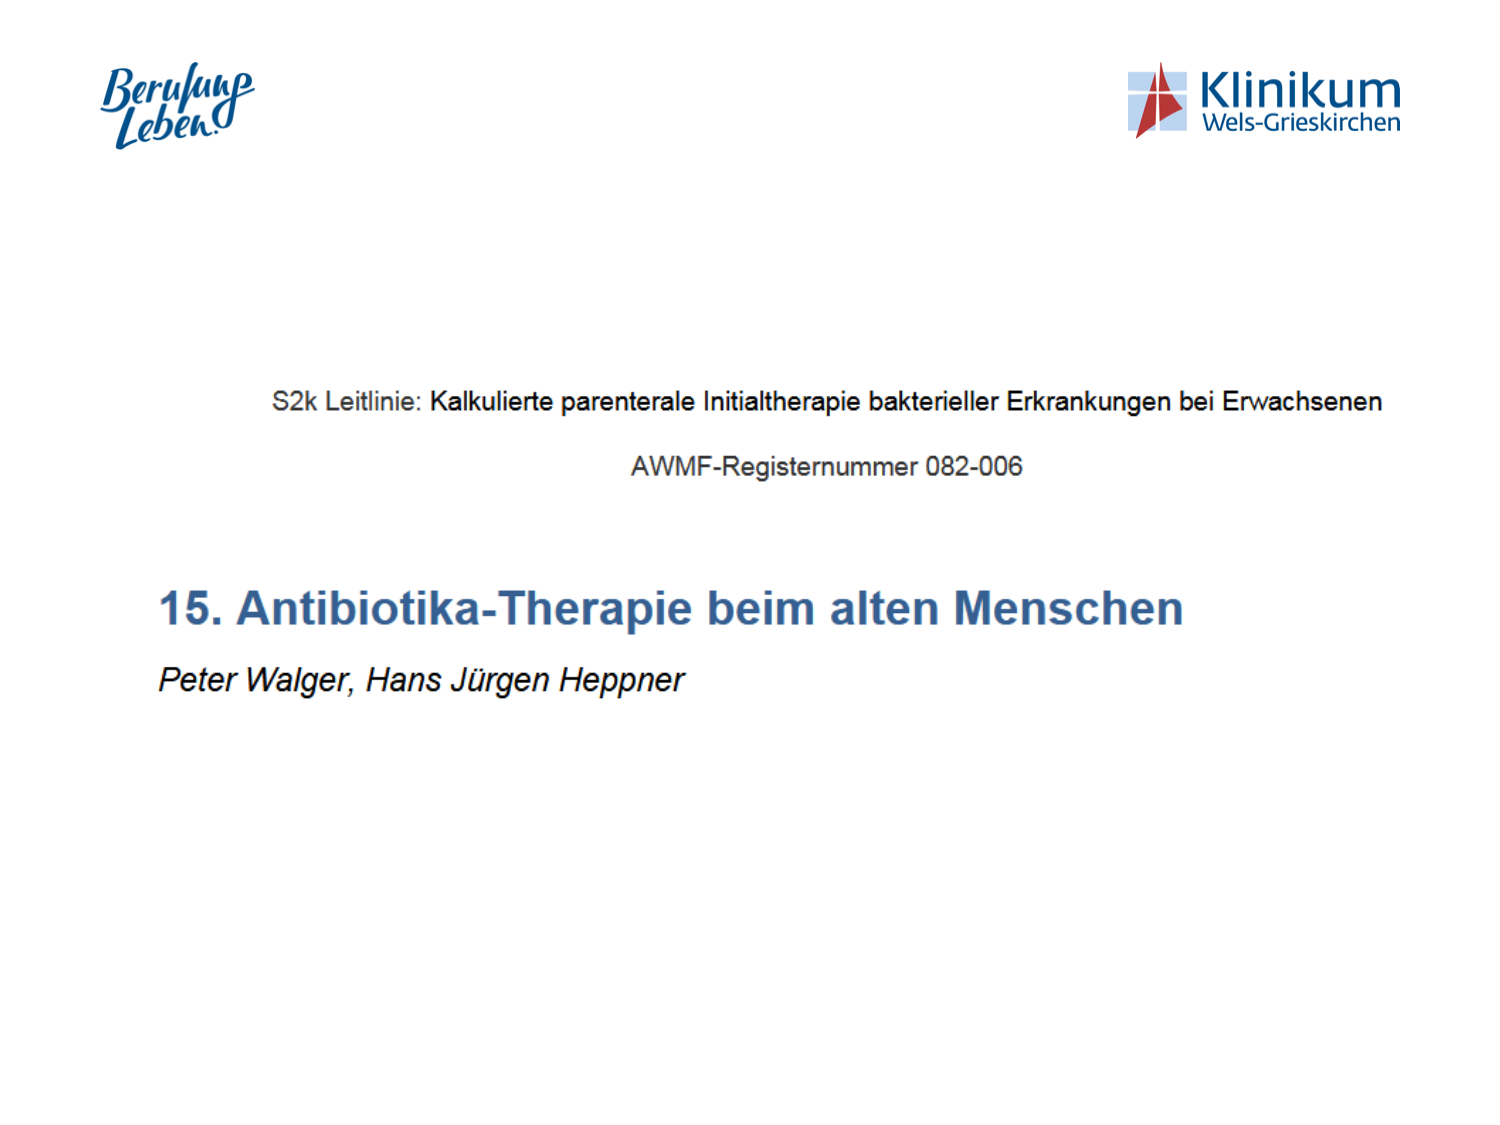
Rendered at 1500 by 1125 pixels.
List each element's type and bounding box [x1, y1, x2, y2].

picture [100, 62, 255, 150]
picture [96, 344, 1434, 752]
picture [1128, 62, 1400, 139]
